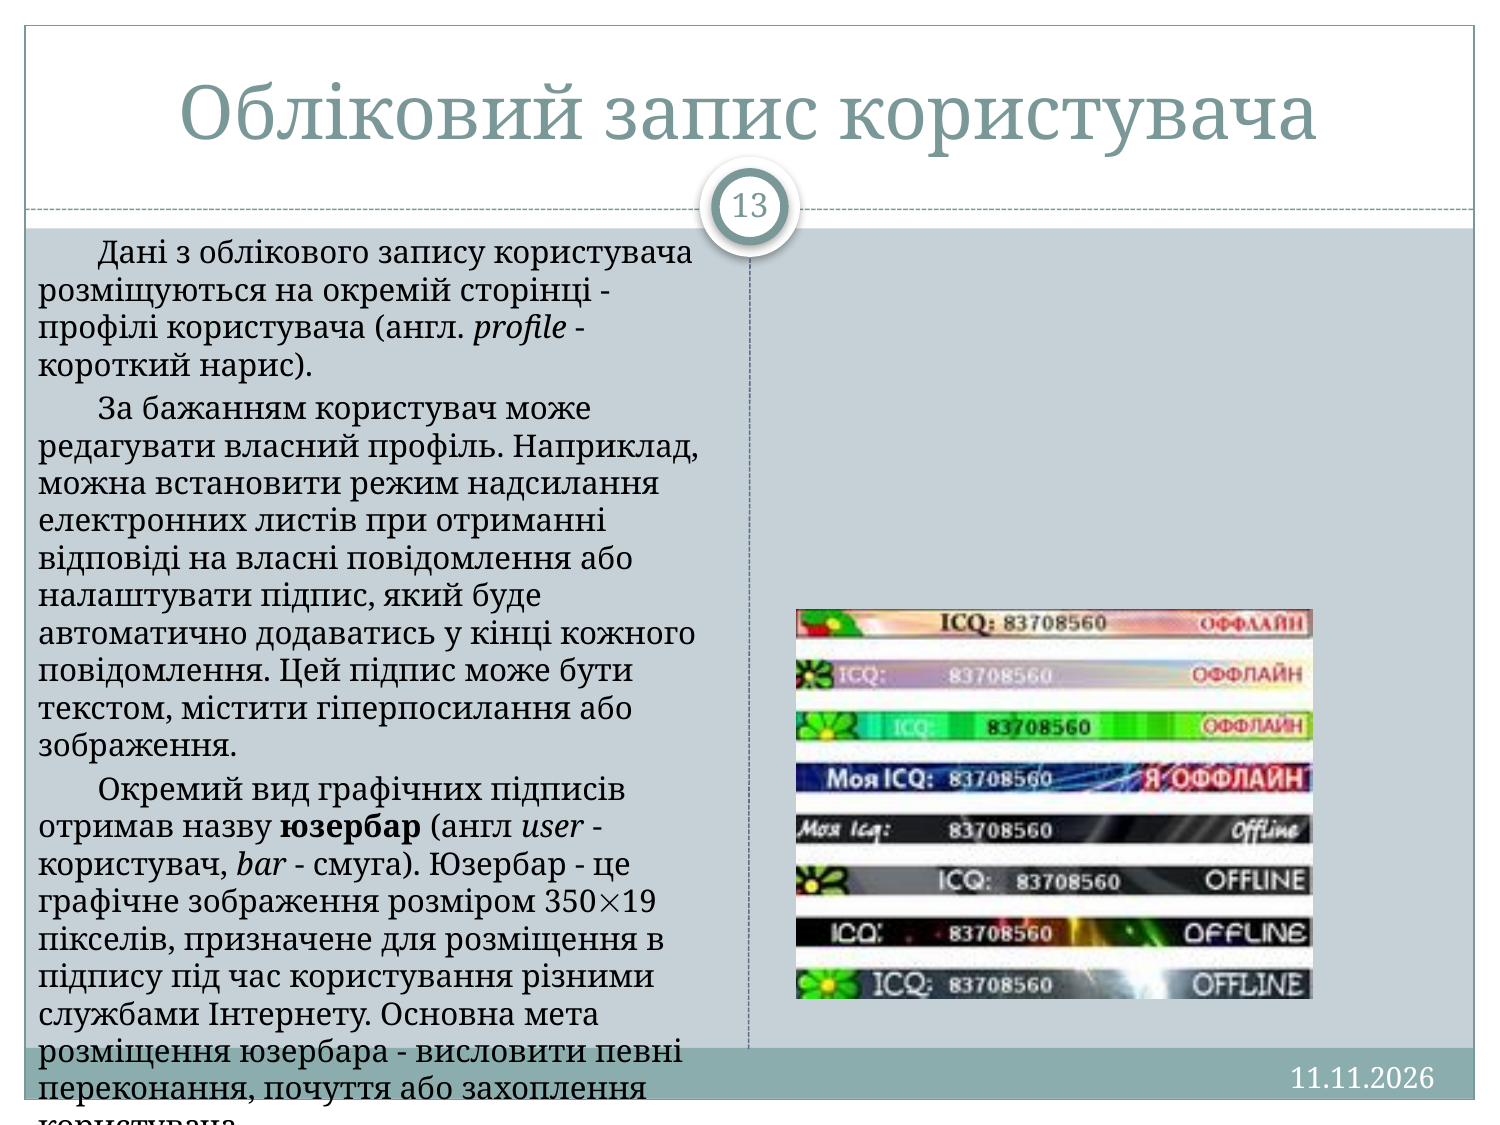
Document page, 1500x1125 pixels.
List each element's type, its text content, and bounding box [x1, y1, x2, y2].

footer [50, 1051, 638, 1112]
slide_number 13 [712, 170, 788, 243]
title Обліковий запис користувача [49, 37, 1450, 162]
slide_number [950, 1051, 1450, 1112]
list Дані з облікового запису користувача розміщуються на окремій сторінці - профілі користувача (англ. profile - короткий нарис). За бажанням користувач може редагувати власний профіль. Наприклад, можна встановити режим надсилання електронних листів при отриманні відповіді на власні повідомлення або налаштувати підпис, який буде автоматично додаватись у кінці кожного повідомлення. Цей підпис може бути текстом, містити гіперпосилання або зображення. Окремий вид графічних підписів отримав назву юзербар (англ user - користувач, bar - смуга). Юзербар - це графічне зображення розміром 35019 пікселів, призначене для розміщення в підпису під час користування різними службами Інтернету. Основна мета розміщення юзербара - висловити певні переконання, почуття або захоплення користувача. [23, 224, 750, 1043]
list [796, 609, 1313, 999]
